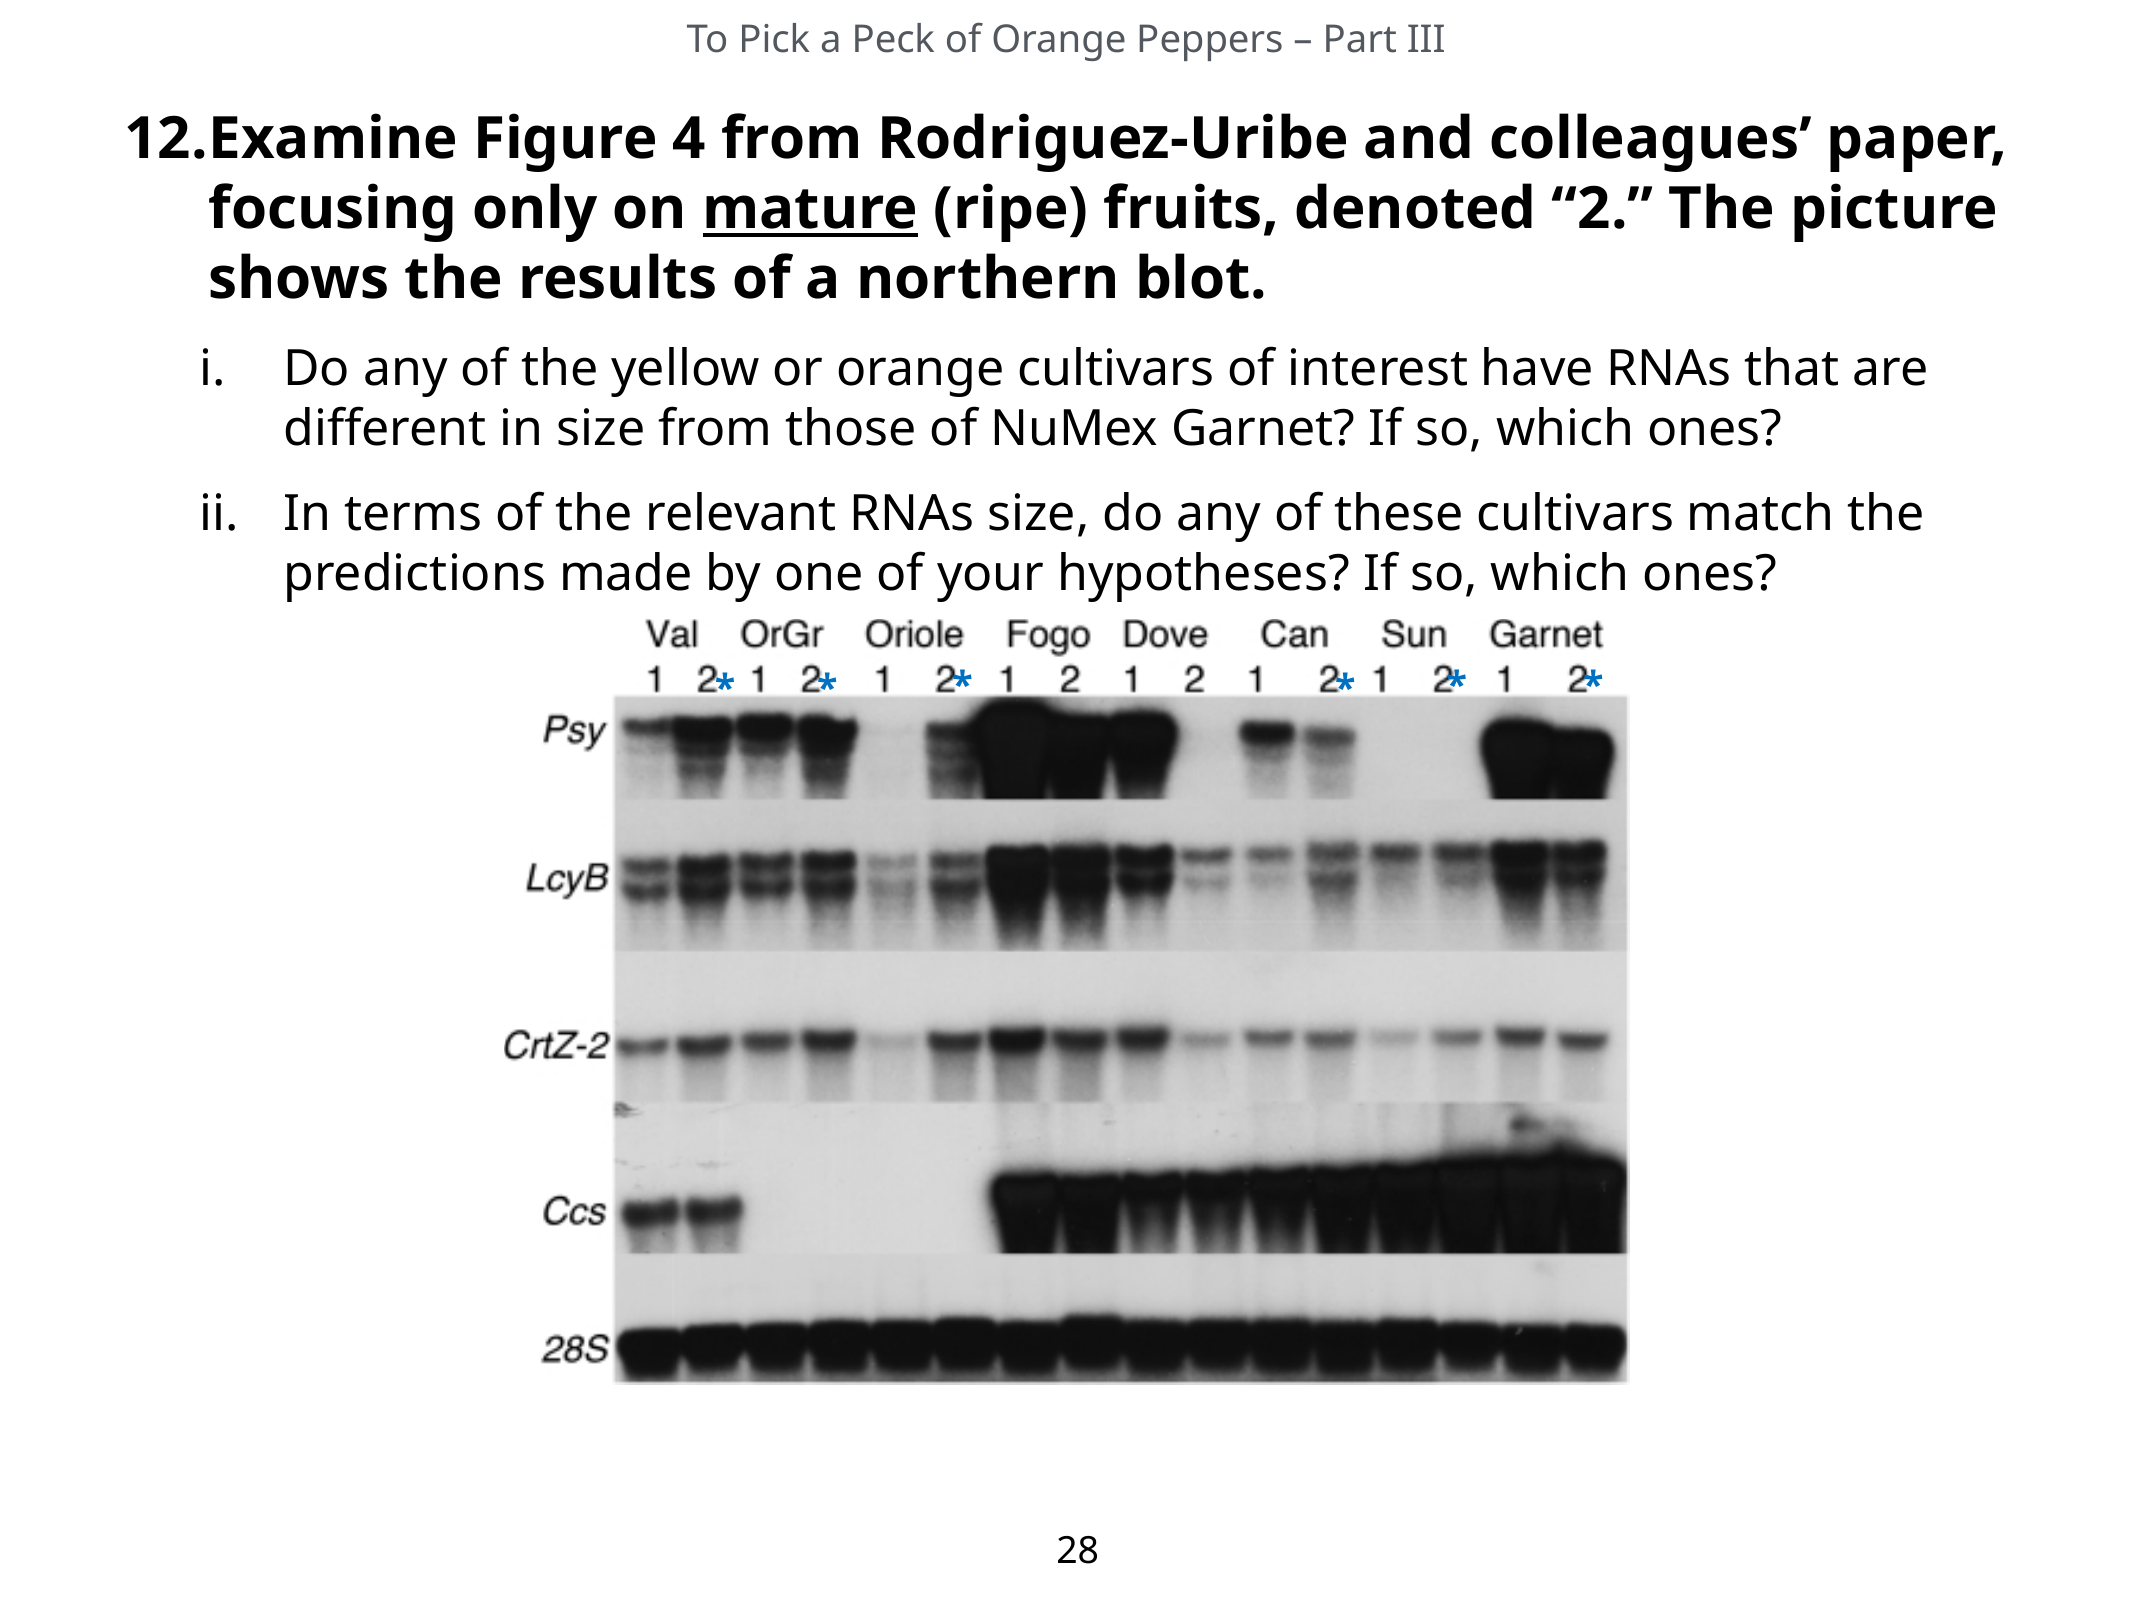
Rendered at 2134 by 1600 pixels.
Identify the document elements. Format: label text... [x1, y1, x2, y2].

picture [503, 619, 1630, 1385]
text_box 28 [1038, 1517, 1117, 1587]
text_box To Pick a Peck of Orange Peppers – Part III [208, 0, 1925, 69]
text_box Examine Figure 4 from Rodriguez-Uribe and colleagues’ paper, focusing only on mature (ripe) fruits, denoted “2.” The picture shows the results of a northern blot. Do any of the yellow or orange cultivars of interest have RNAs that are different in size from those of NuMex Garnet? If so, which ones? In terms of the relevant RNAs size, do any of these cultivars match the predictions made by one of your hypotheses? If so, which ones? [115, 91, 2018, 609]
